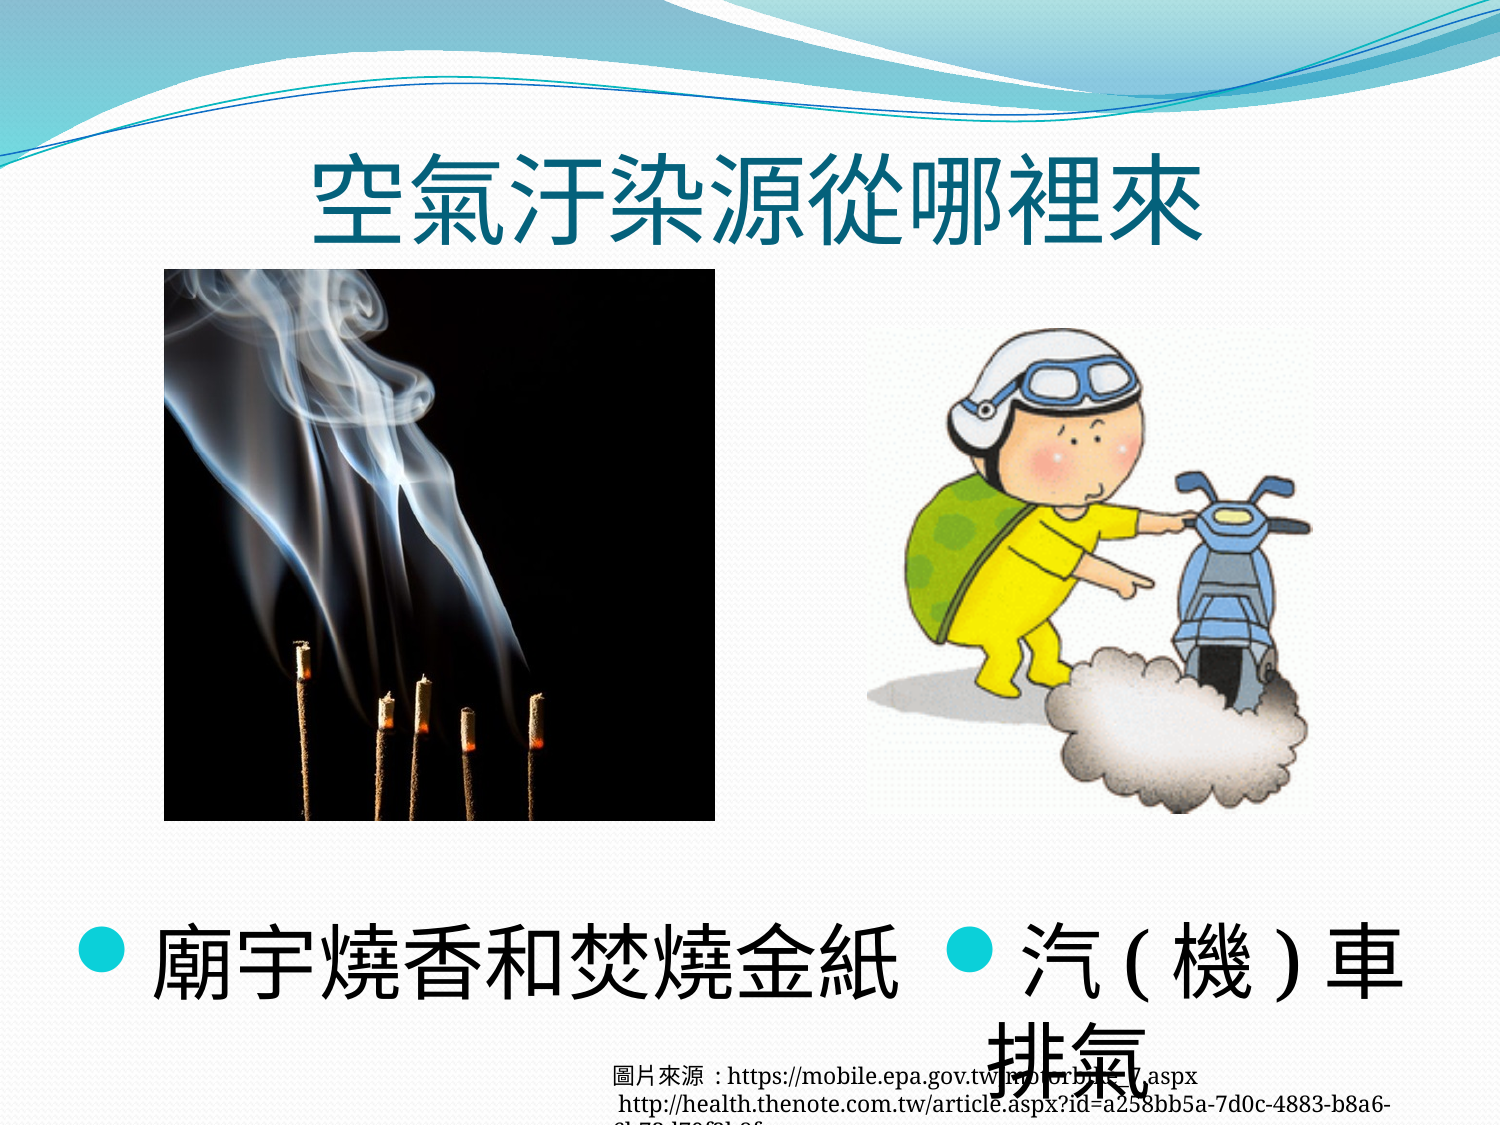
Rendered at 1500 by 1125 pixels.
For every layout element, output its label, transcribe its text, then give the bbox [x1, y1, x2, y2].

picture [866, 327, 1313, 815]
text_box 汽(機)車排氣 [925, 902, 1485, 1054]
title 空氣汙染源從哪裡來 [82, 70, 1432, 258]
text_box 圖片來源 : https://mobile.epa.gov.tw/motorbike_7.aspx http://health.thenote.com.tw/article.aspx?id=a258bb5a-7d0c-4883-b8a6-6b73d70f2b8f [597, 1054, 1500, 1125]
text_box 廟宇燒香和焚燒金紙 [57, 902, 916, 1018]
picture [163, 269, 716, 821]
